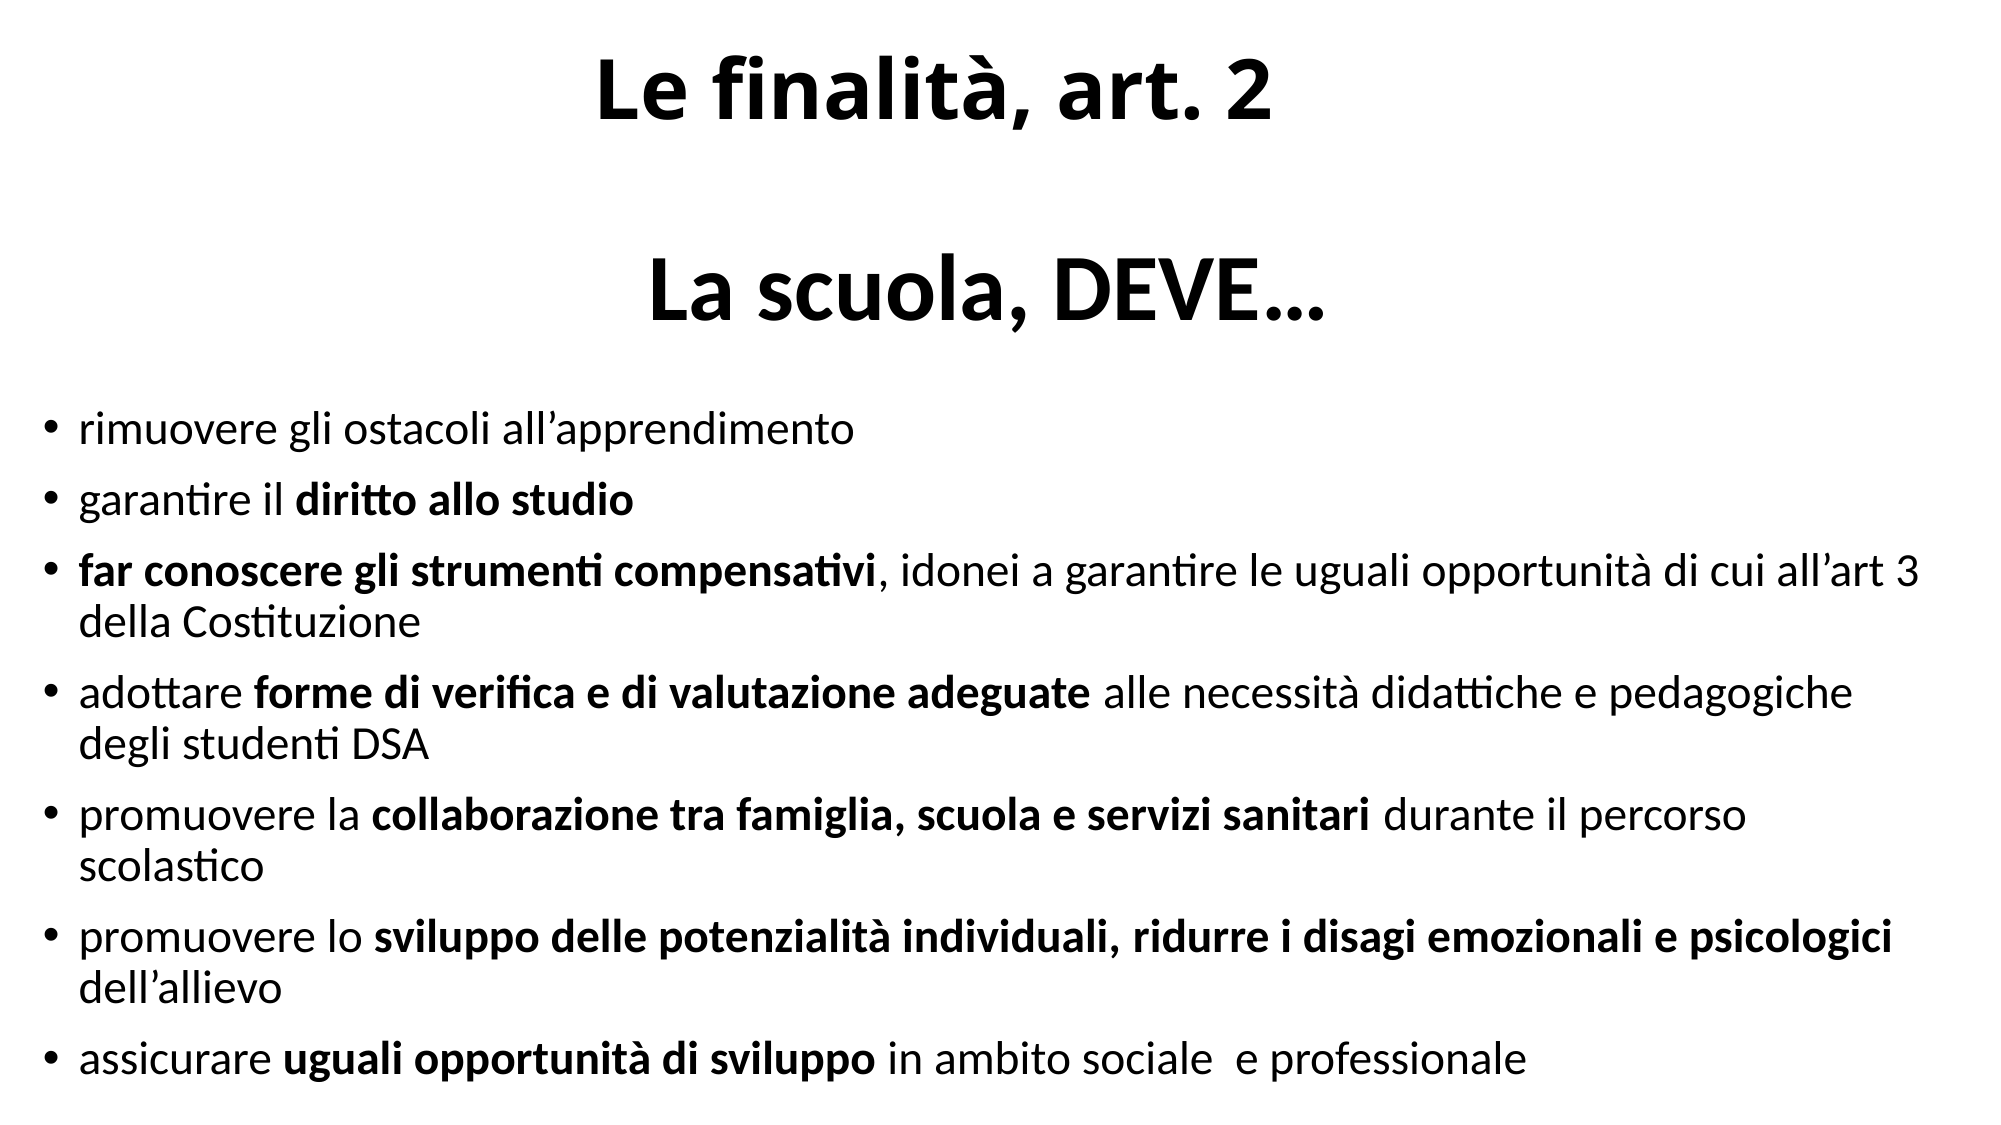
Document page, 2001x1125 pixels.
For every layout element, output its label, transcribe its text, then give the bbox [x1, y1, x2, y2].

list La scuola, DEVE… rimuovere gli ostacoli all’apprendimento garantire il diritto allo studio far conoscere gli strumenti compensativi, idonei a garantire le uguali opportunità di cui all’art 3 della Costituzione adottare forme di verifica e di valutazione adeguate alle necessità didattiche e pedagogiche degli studenti DSA promuovere la collaborazione tra famiglia, scuola e servizi sanitari durante il percorso scolastico promuovere lo sviluppo delle potenzialità individuali, ridurre i disagi emozionali e psicologici dell’allievo assicurare uguali opportunità di sviluppo in ambito sociale e professionale [27, 231, 1950, 1095]
title Le finalità, art. 2 [222, 31, 1645, 154]
